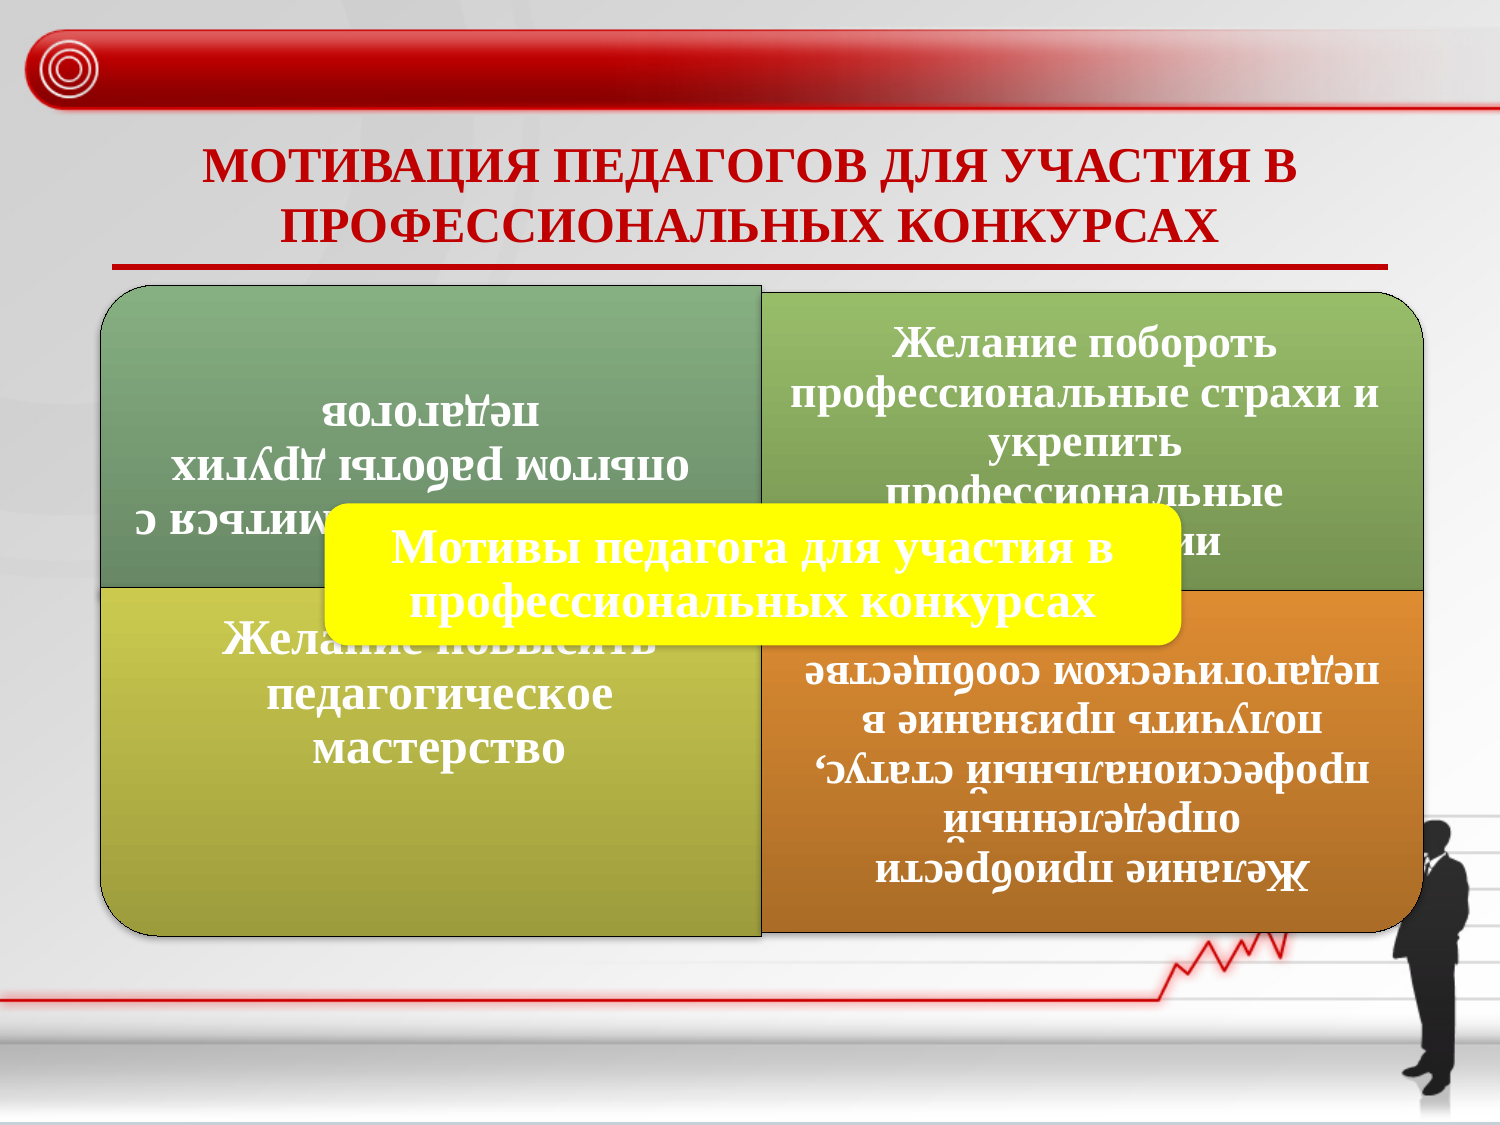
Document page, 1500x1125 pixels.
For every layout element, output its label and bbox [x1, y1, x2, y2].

text_box [100, 290, 1424, 931]
picture [0, 0, 1500, 1123]
